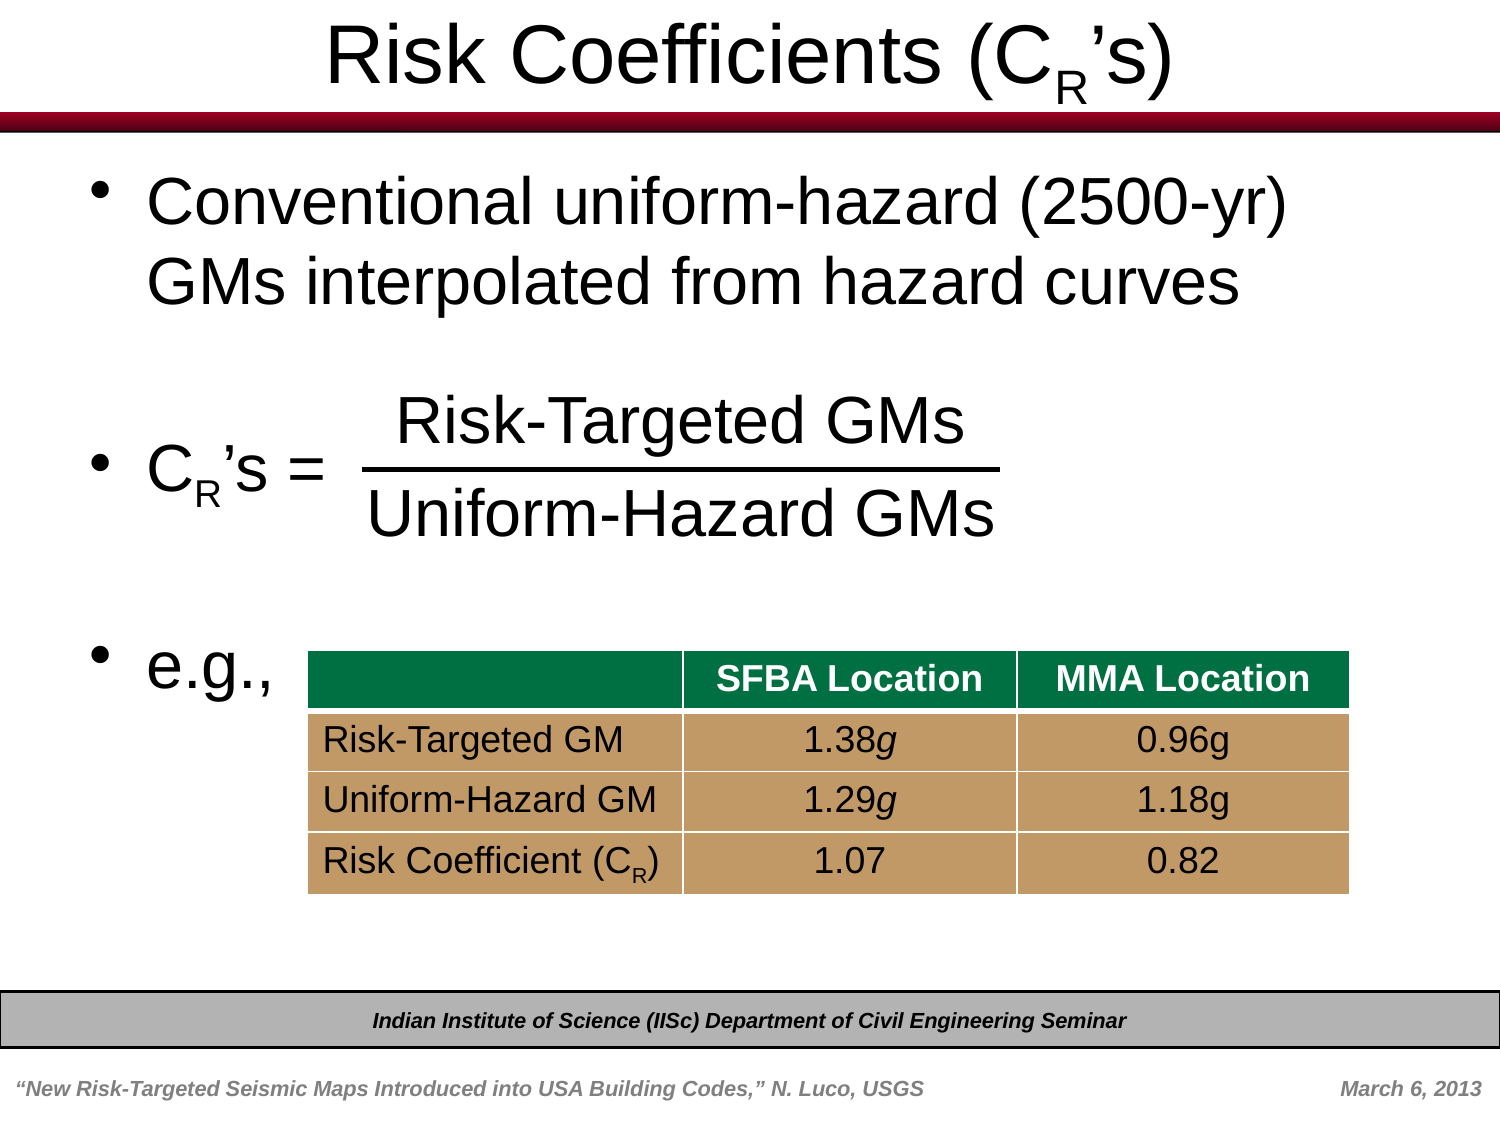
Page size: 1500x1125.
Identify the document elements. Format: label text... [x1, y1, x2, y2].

table_cell 0.82 [1018, 833, 1349, 894]
table_cell 1.38g [684, 714, 1016, 771]
list [50, 162, 1400, 991]
title Risk Coefficients (CR’s) [77, 13, 1423, 101]
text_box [274, 369, 1013, 563]
text_box Conventional uniform-hazard (2500-yr) GMs interpolated from hazard curves CR’s = e.g., [74, 150, 1425, 988]
text_box “New Risk-Targeted Seismic Maps Introduced into USA Building Codes,” N. Luco, USGS March 6, 2013 [0, 1049, 1500, 1125]
table_cell Risk-Targeted GM [308, 714, 682, 771]
table_cell Uniform-Hazard GM [308, 772, 682, 831]
table_header SFBA Location [684, 651, 1016, 708]
table_cell 1.29g [684, 772, 1016, 831]
table_header [308, 651, 682, 708]
table_cell 1.07 [684, 833, 1016, 894]
table_header MMA Location [1018, 651, 1349, 708]
table_cell 0.96g [1018, 714, 1349, 771]
table_cell Risk Coefficient (CR) [308, 833, 682, 894]
table_cell 1.18g [1018, 772, 1349, 831]
text_box Indian Institute of Science (IISc) Department of Civil Engineering Seminar [0, 991, 1500, 1048]
